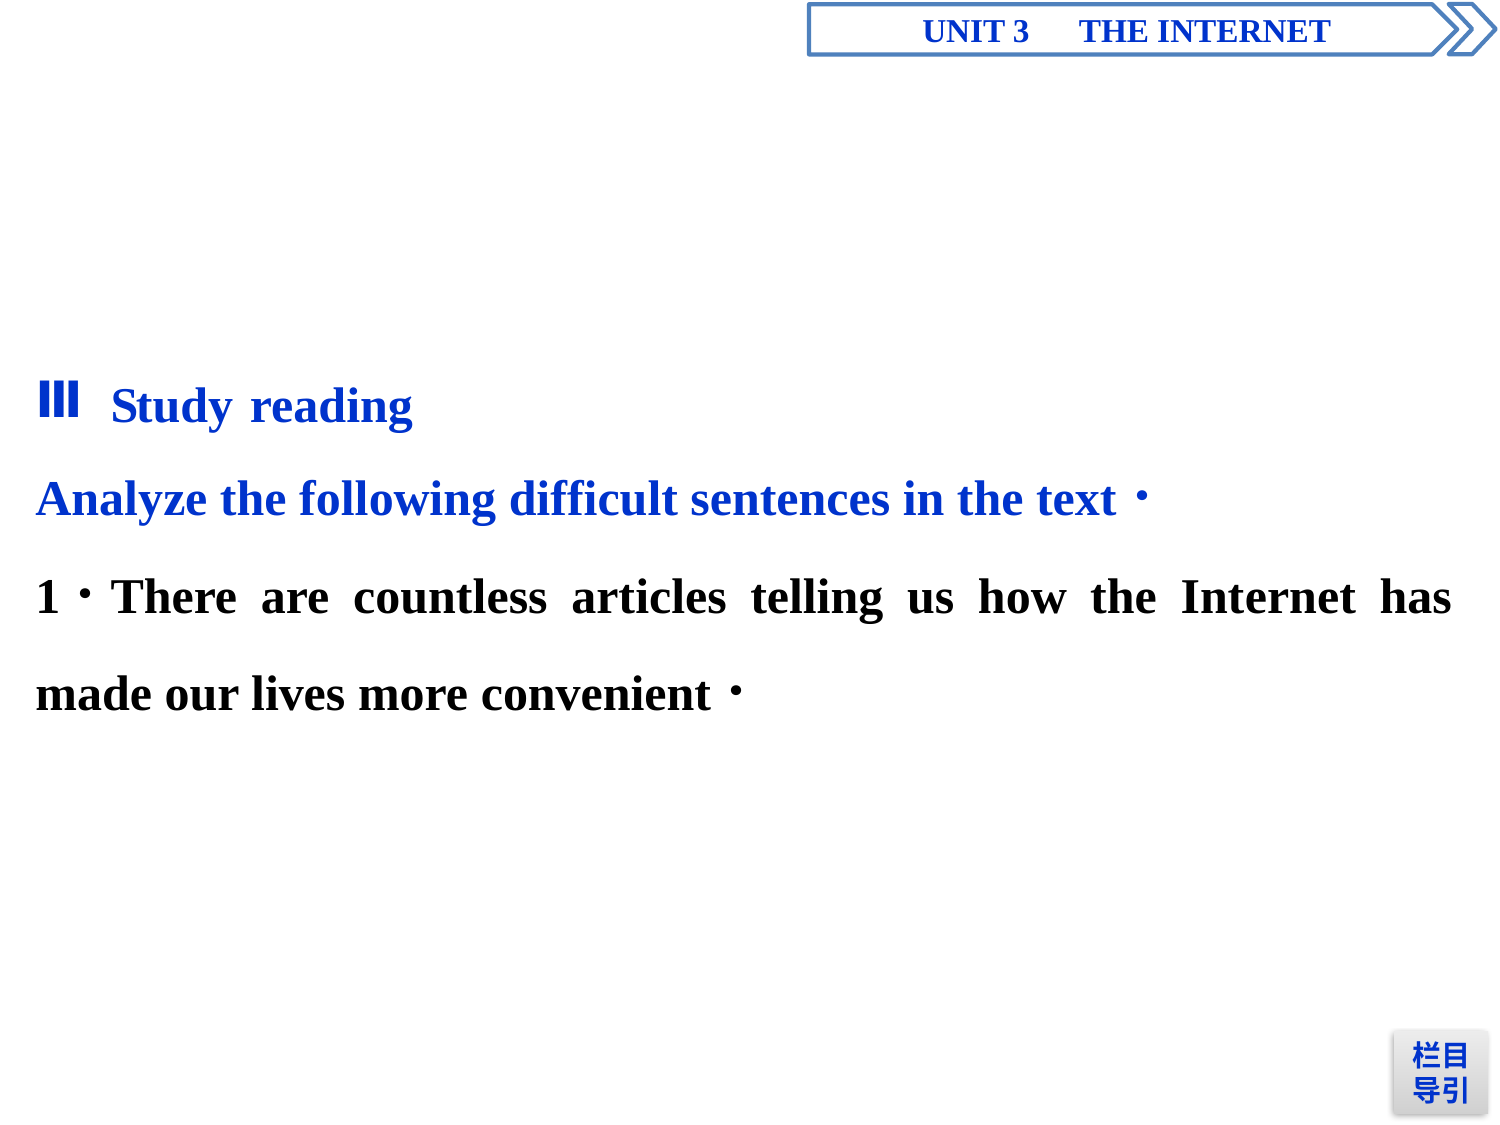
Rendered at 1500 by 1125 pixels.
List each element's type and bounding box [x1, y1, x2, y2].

text_box [35, 367, 1466, 758]
